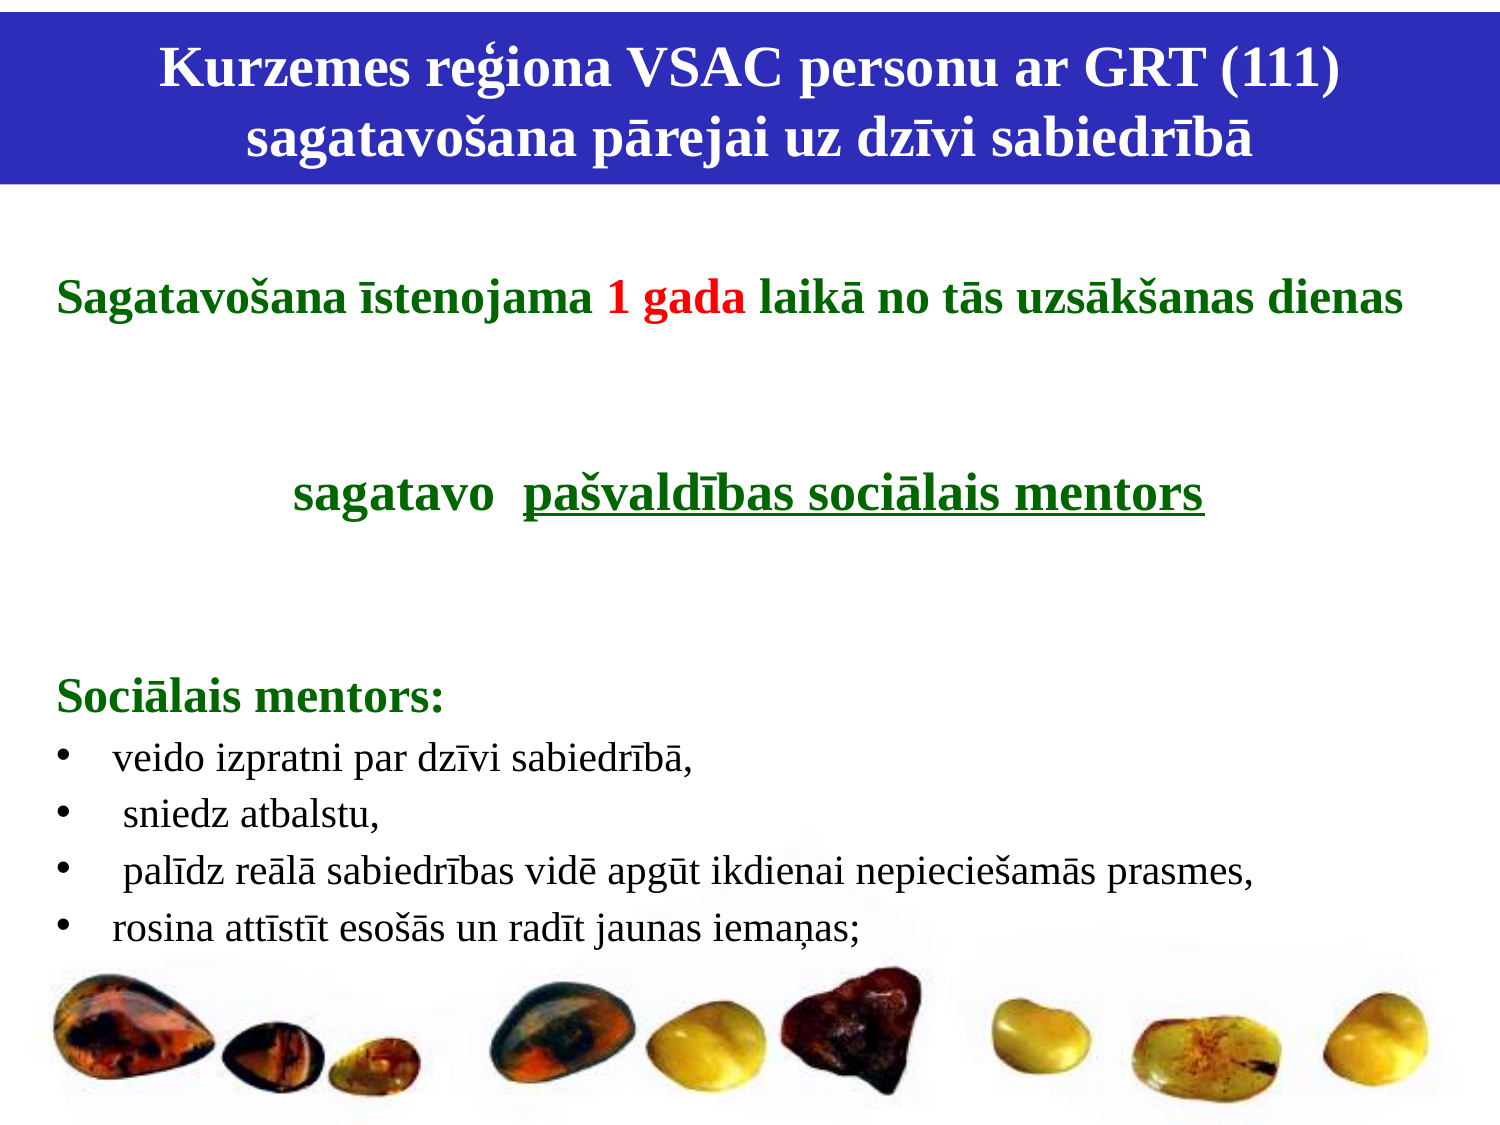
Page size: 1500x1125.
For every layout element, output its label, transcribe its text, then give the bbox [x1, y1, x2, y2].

picture [0, 0, 1500, 10]
text_box Kurzemes reģiona VSAC personu ar GRT (111) sagatavošana pārejai uz dzīvi sabiedrībā [0, 10, 1500, 186]
picture [0, 186, 1500, 1125]
list Sagatavošana īstenojama 1 gada laikā no tās uzsākšanas dienas sagatavo pašvaldības sociālais mentors Sociālais mentors: veido izpratni par dzīvi sabiedrībā, sniedz atbalstu, palīdz reālā sabiedrības vidē apgūt ikdienai nepieciešamās prasmes, rosina attīstīt esošās un radīt jaunas iemaņas; [41, 266, 1471, 965]
